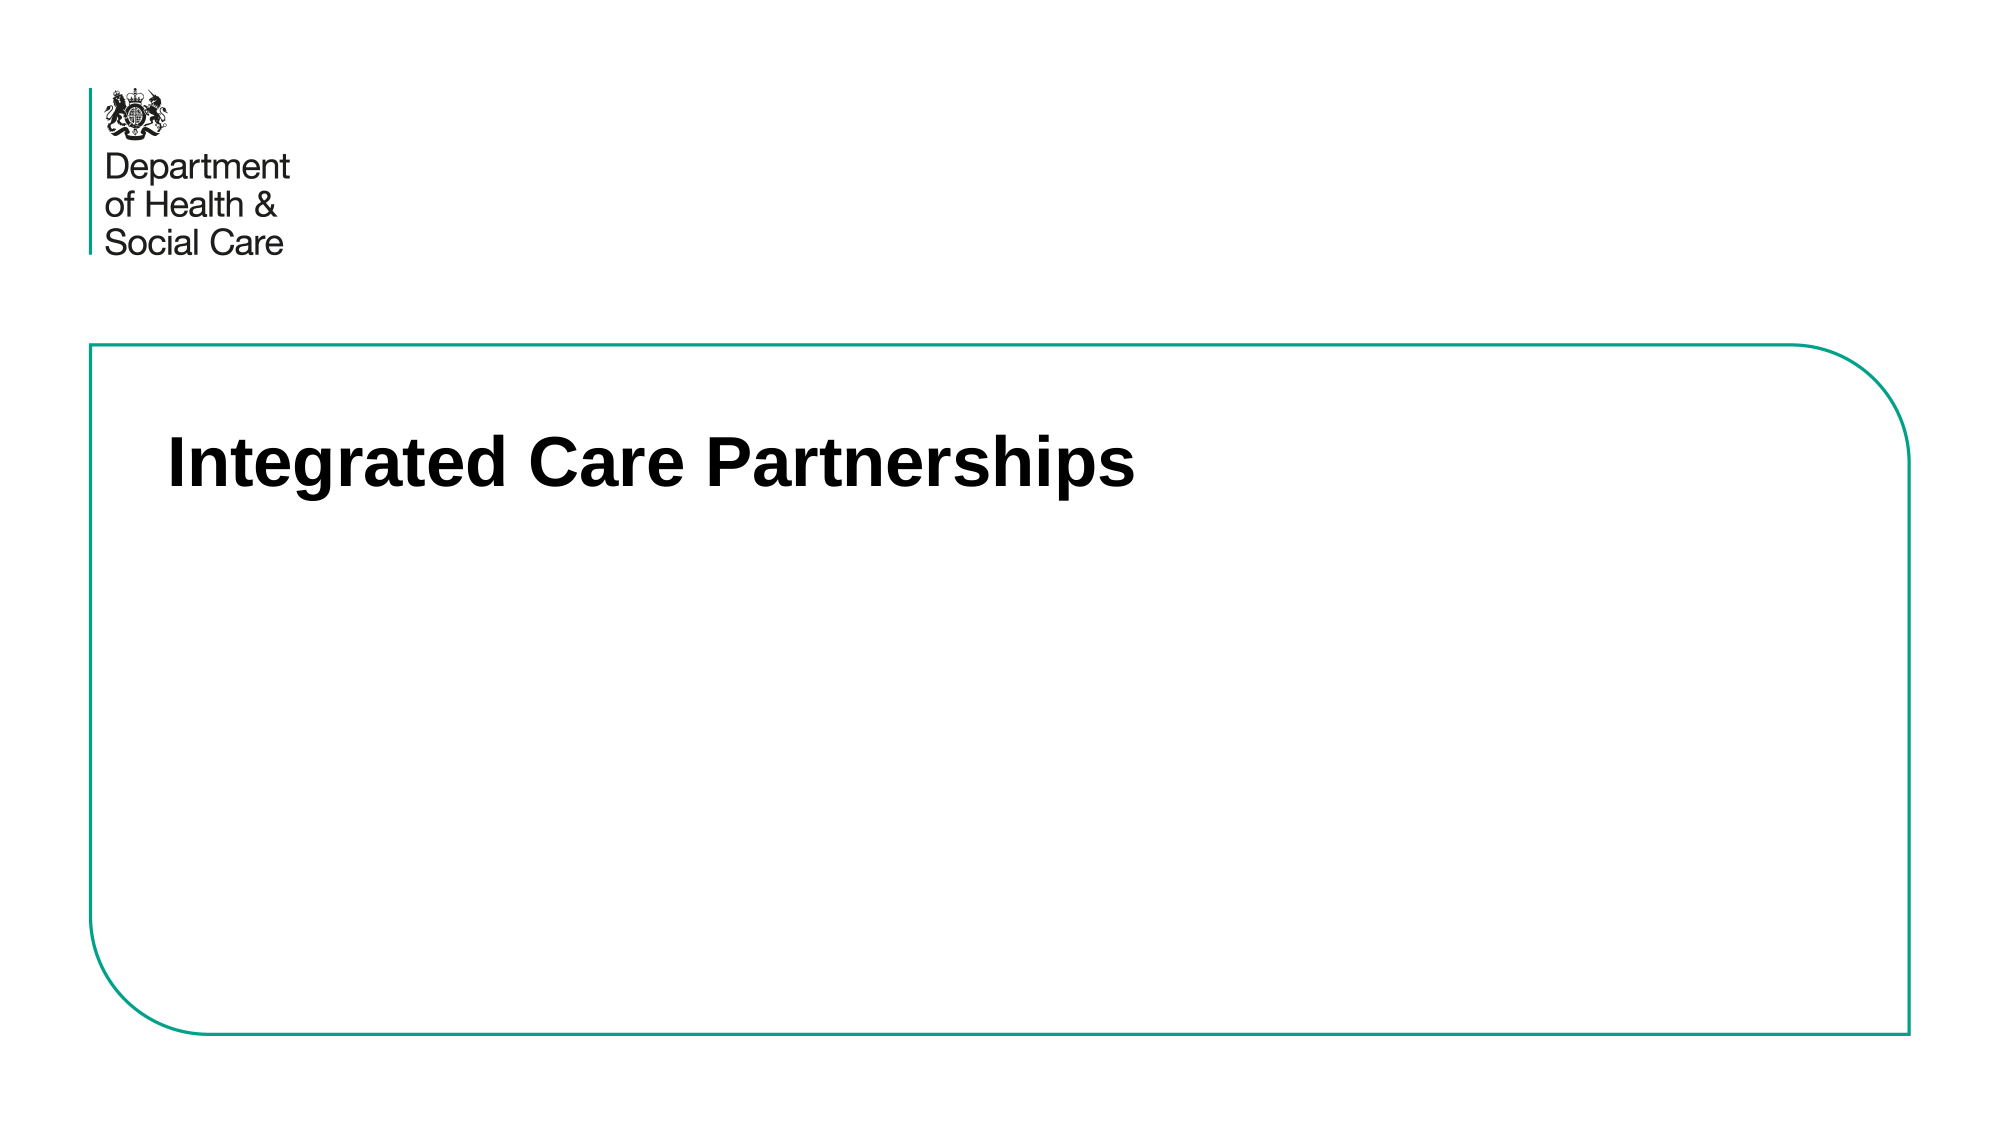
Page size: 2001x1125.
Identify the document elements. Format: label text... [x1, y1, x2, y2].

title Integrated Care Partnerships [152, 418, 1653, 511]
picture [0, 0, 1999, 1125]
